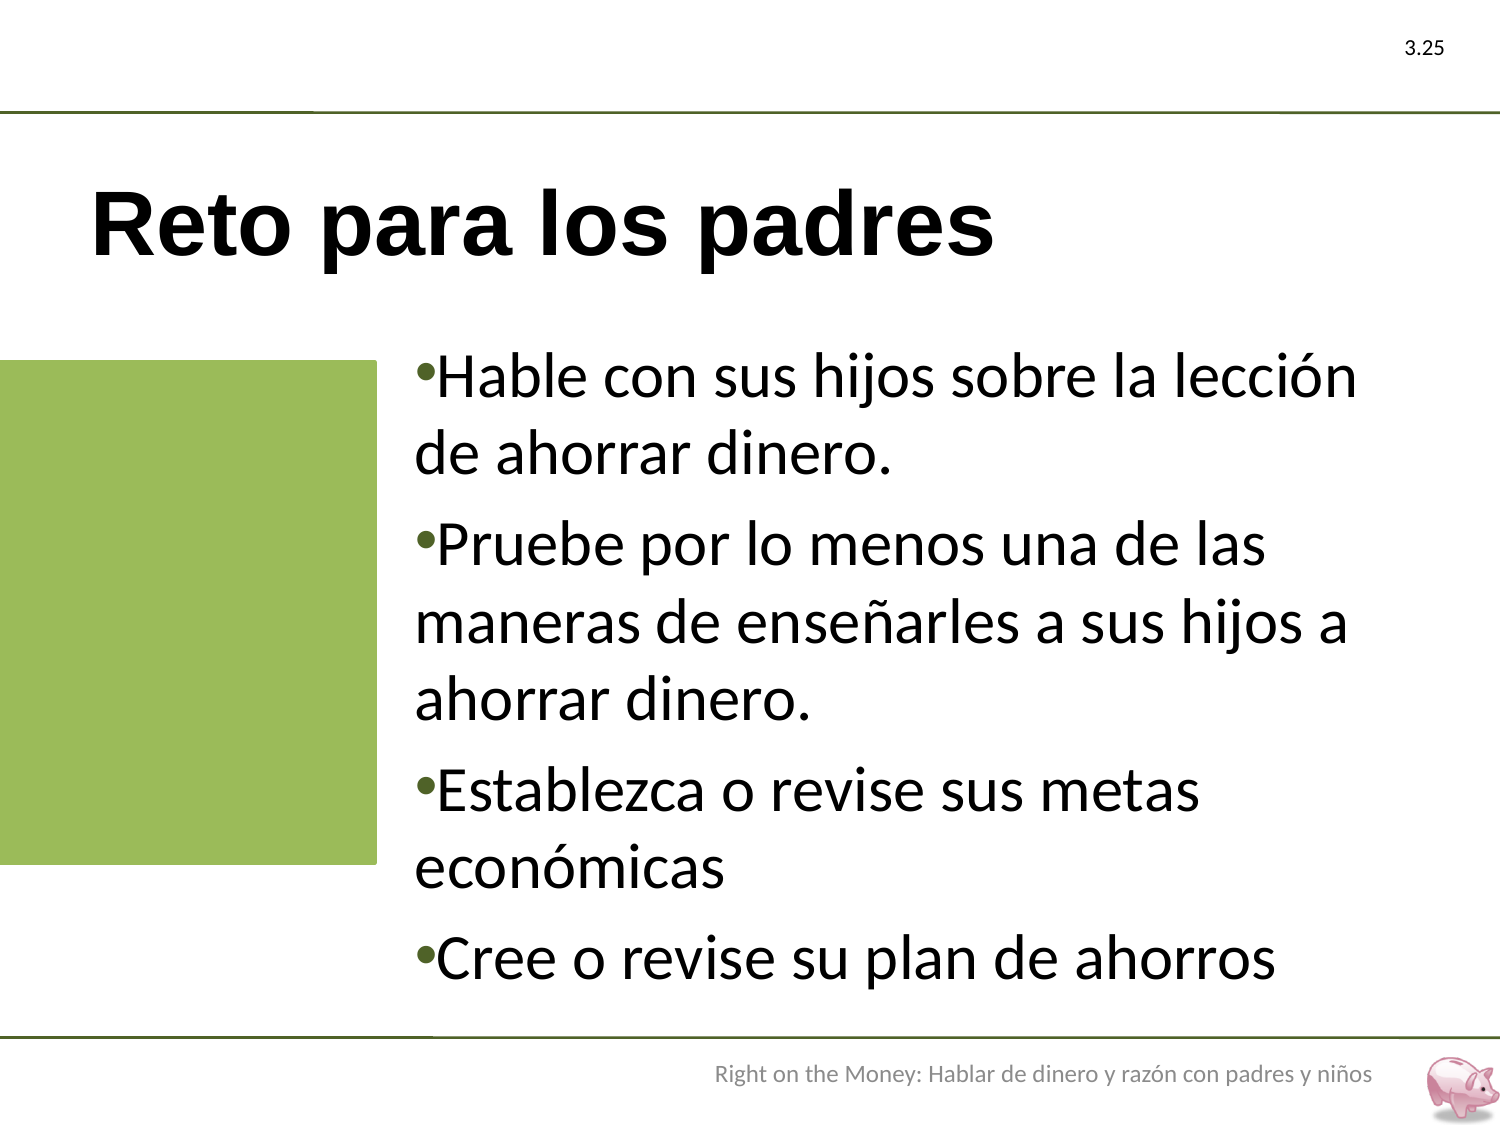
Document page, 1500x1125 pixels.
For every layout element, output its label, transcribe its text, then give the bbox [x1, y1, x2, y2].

text_box 3.25 [1387, 24, 1463, 68]
footer Right on the Money: Hablar de dinero y razón con padres y niños [699, 1047, 1424, 1103]
picture [1424, 1049, 1500, 1125]
text_box [0, 360, 377, 865]
list Hable con sus hijos sobre la lección de ahorrar dinero. Pruebe por lo menos una de las maneras de enseñarles a sus hijos a ahorrar dinero. Establezca o revise sus metas económicas Cree o revise su plan de ahorros [399, 324, 1425, 1005]
title Reto para los padres [75, 125, 1425, 313]
